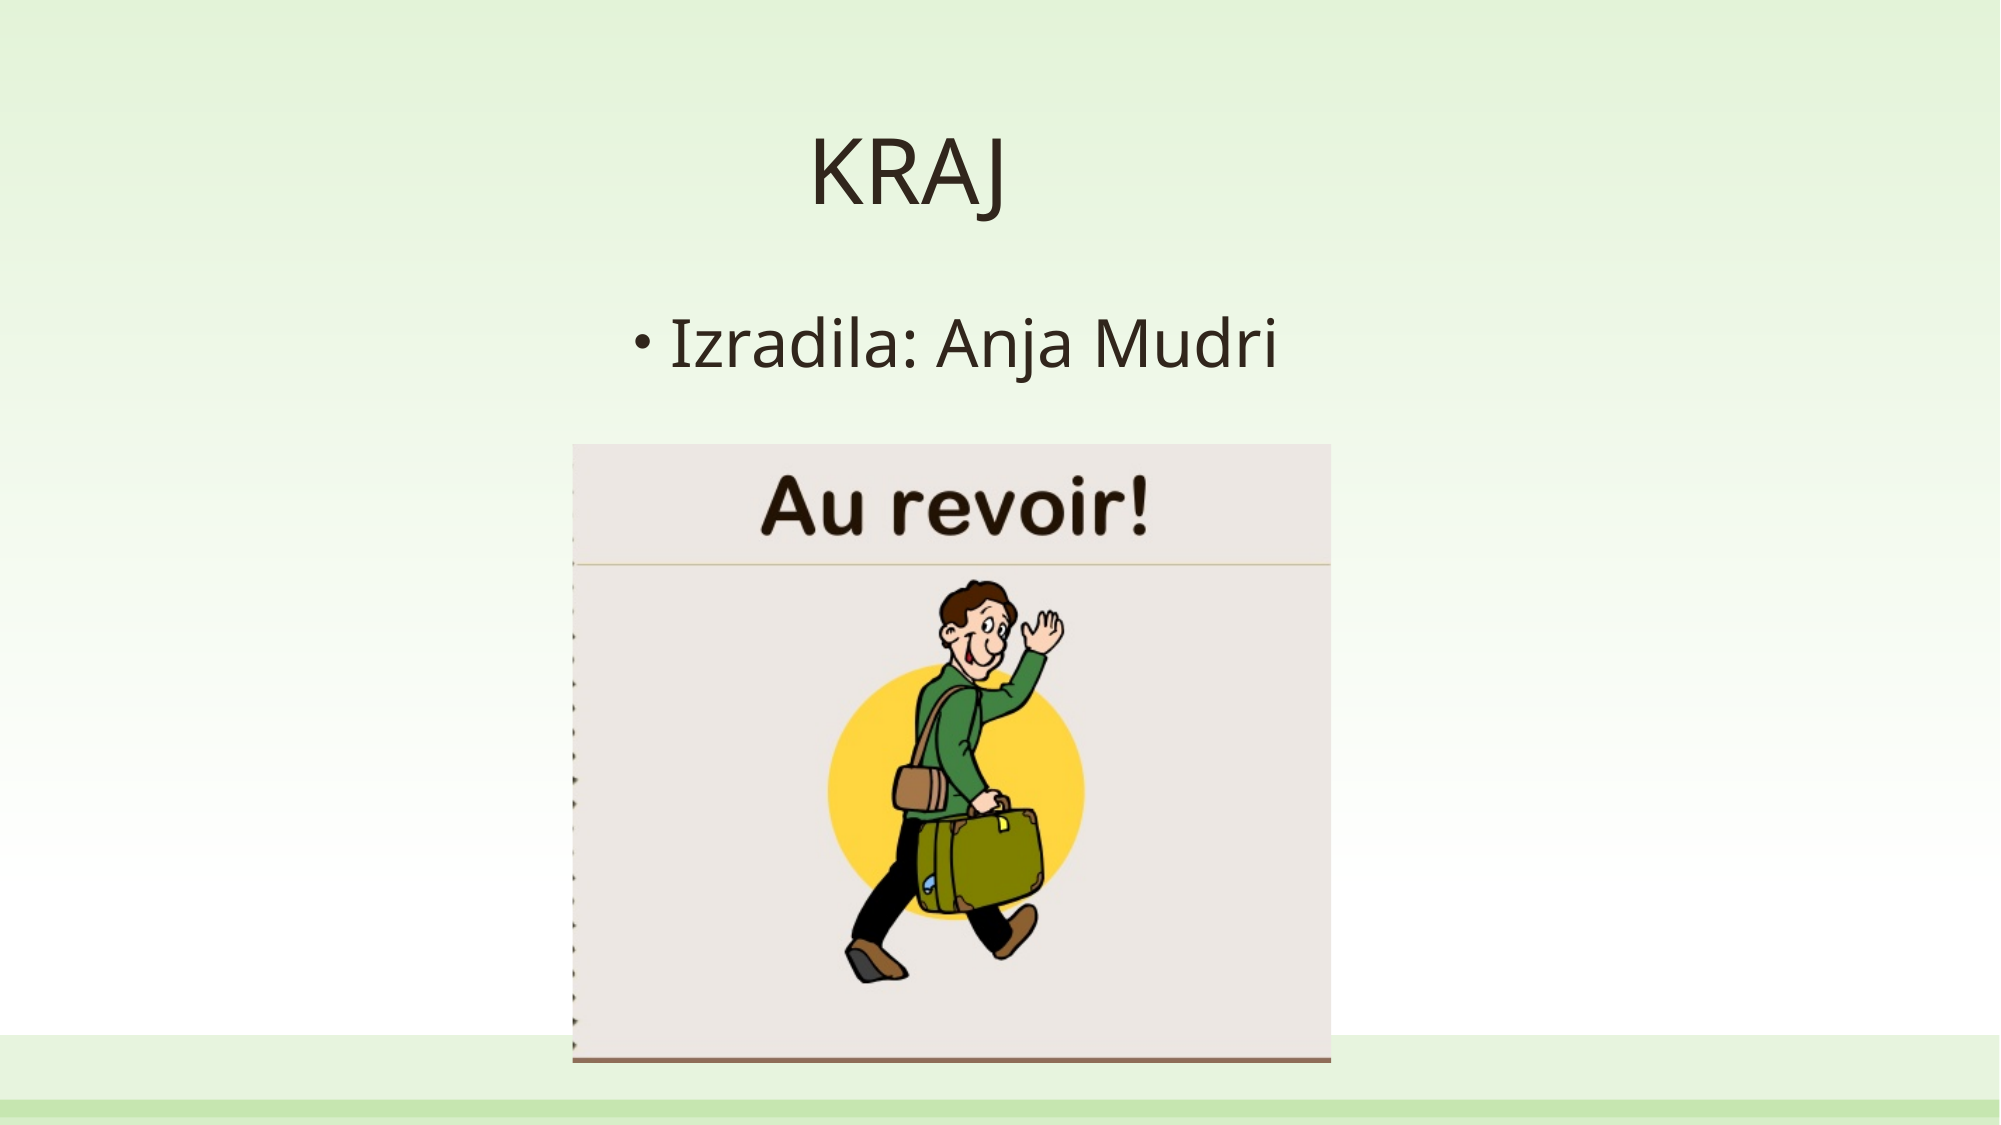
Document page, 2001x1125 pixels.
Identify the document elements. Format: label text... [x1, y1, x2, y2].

picture [572, 444, 1332, 1063]
title KRAJ [792, 52, 1112, 232]
list Izradila: Anja Mudri [610, 301, 2000, 1015]
